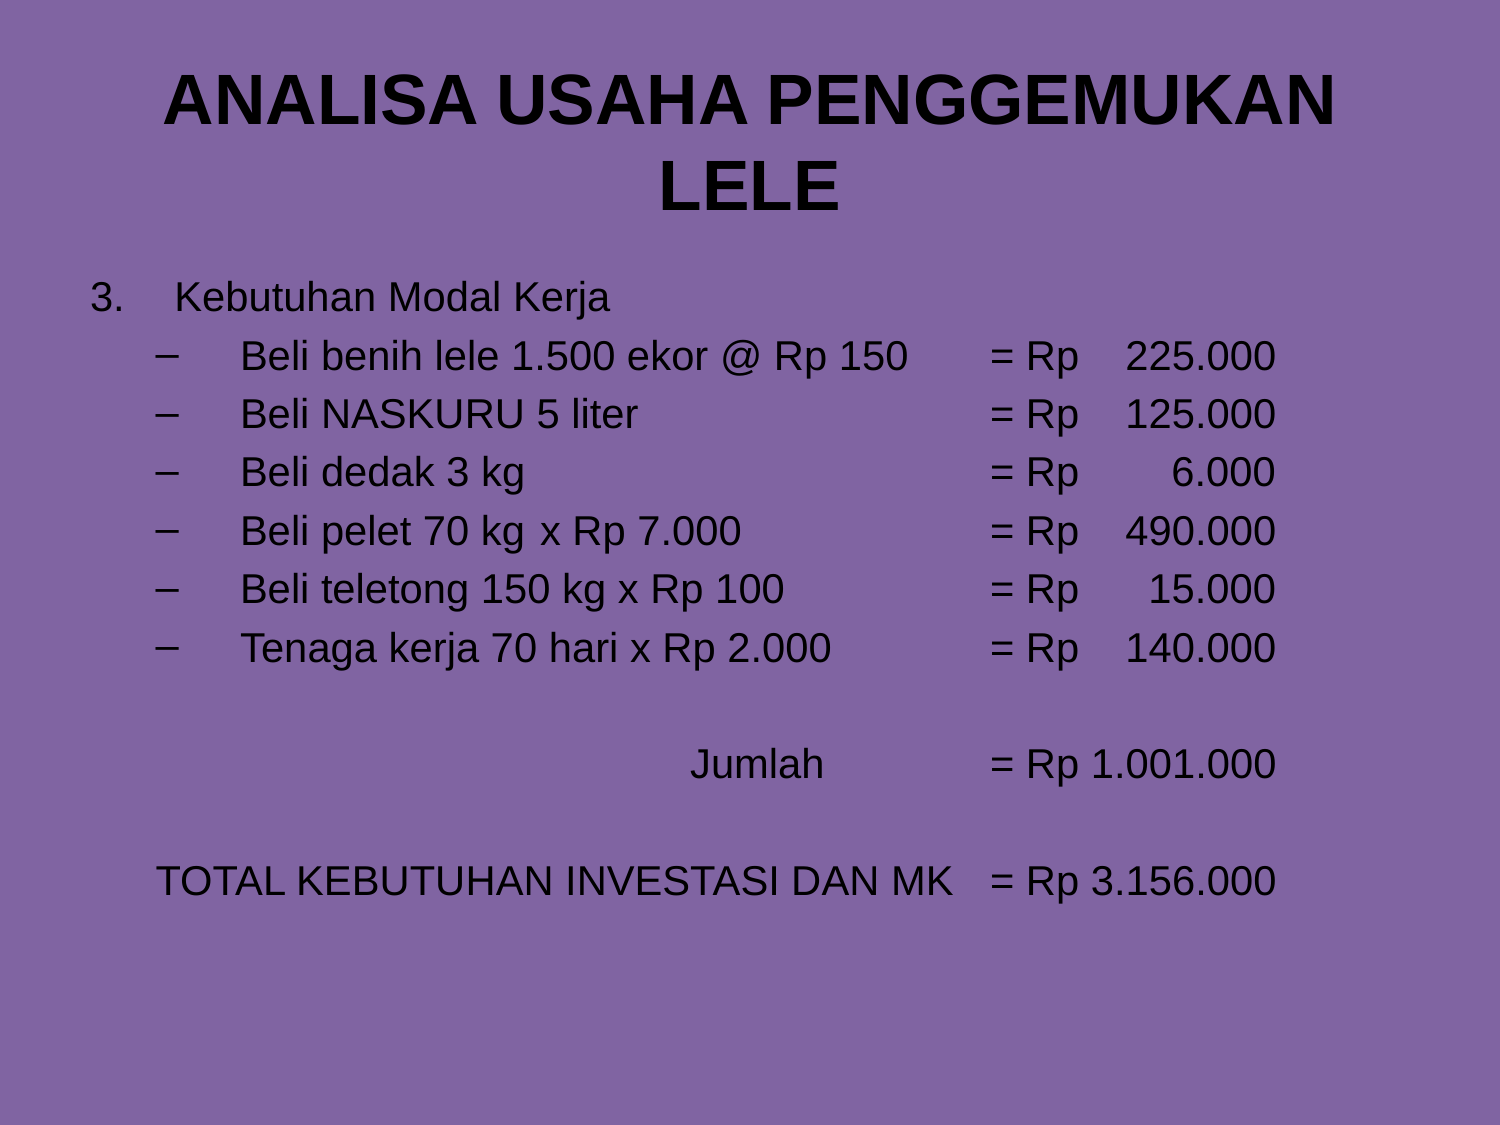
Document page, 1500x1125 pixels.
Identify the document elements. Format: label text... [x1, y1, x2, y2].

list Kebutuhan Modal Kerja Beli benih lele 1.500 ekor @ Rp 150 = Rp 225.000 Beli NASKURU 5 liter = Rp 125.000 Beli dedak 3 kg = Rp 6.000 Beli pelet 70 kg x Rp 7.000 = Rp 490.000 Beli teletong 150 kg x Rp 100 = Rp 15.000 Tenaga kerja 70 hari x Rp 2.000 = Rp 140.000 Jumlah = Rp 1.001.000 TOTAL KEBUTUHAN INVESTASI DAN MK = Rp 3.156.000 [75, 262, 1425, 1005]
title ANALISA USAHA PENGGEMUKAN LELE [75, 45, 1425, 233]
